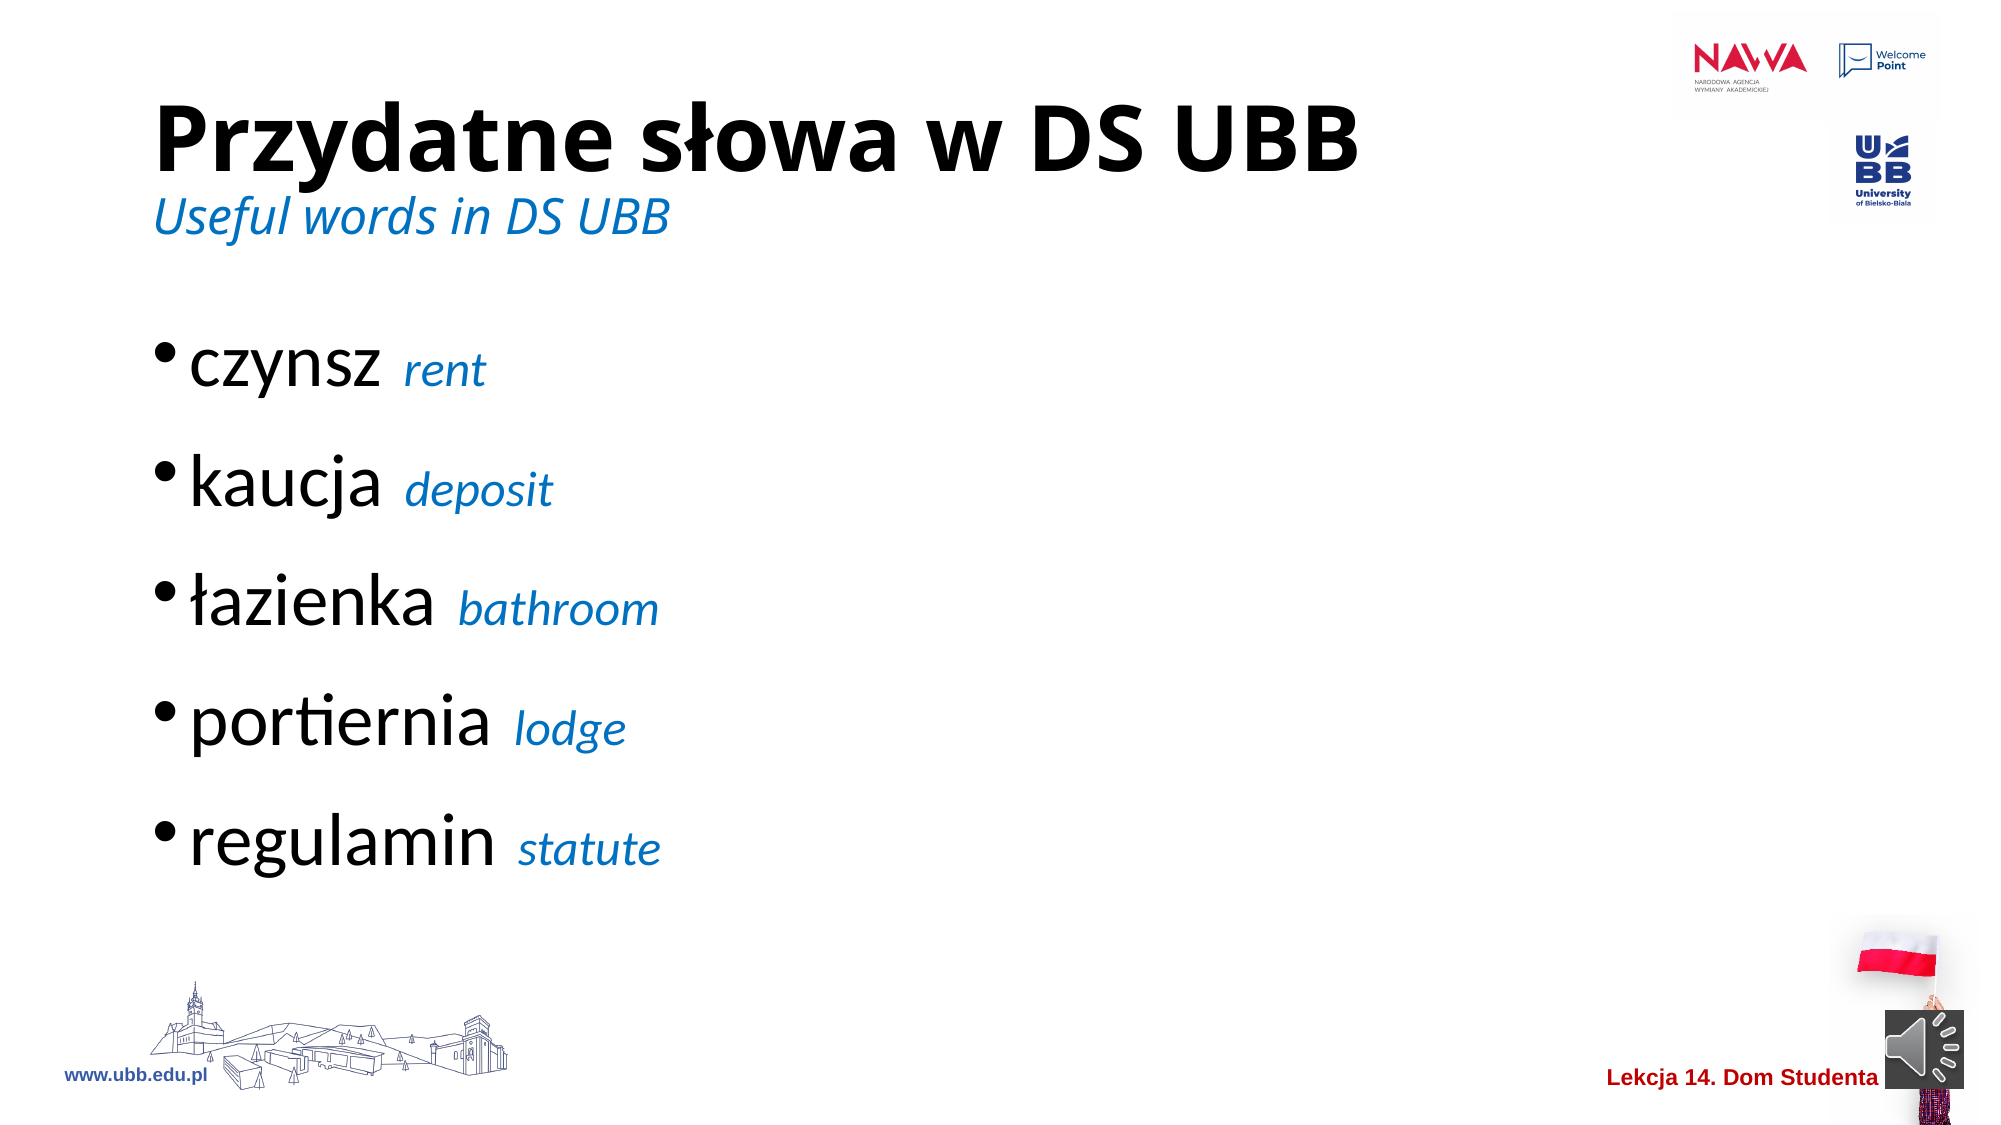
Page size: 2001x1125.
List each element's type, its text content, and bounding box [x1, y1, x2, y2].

text_box www.ubb.edu.pl [0, 1055, 273, 1093]
list czynsz rent kaucja deposit łazienka bathroom portiernia lodge regulamin statute [137, 299, 1863, 1014]
picture [1829, 914, 1980, 1125]
title Przydatne słowa w DS UBB Useful words in DS UBB [137, 59, 1863, 278]
picture [1672, 11, 1941, 225]
picture [150, 981, 508, 1090]
text_box Lekcja 14. Dom Studenta [1581, 1055, 1829, 1098]
